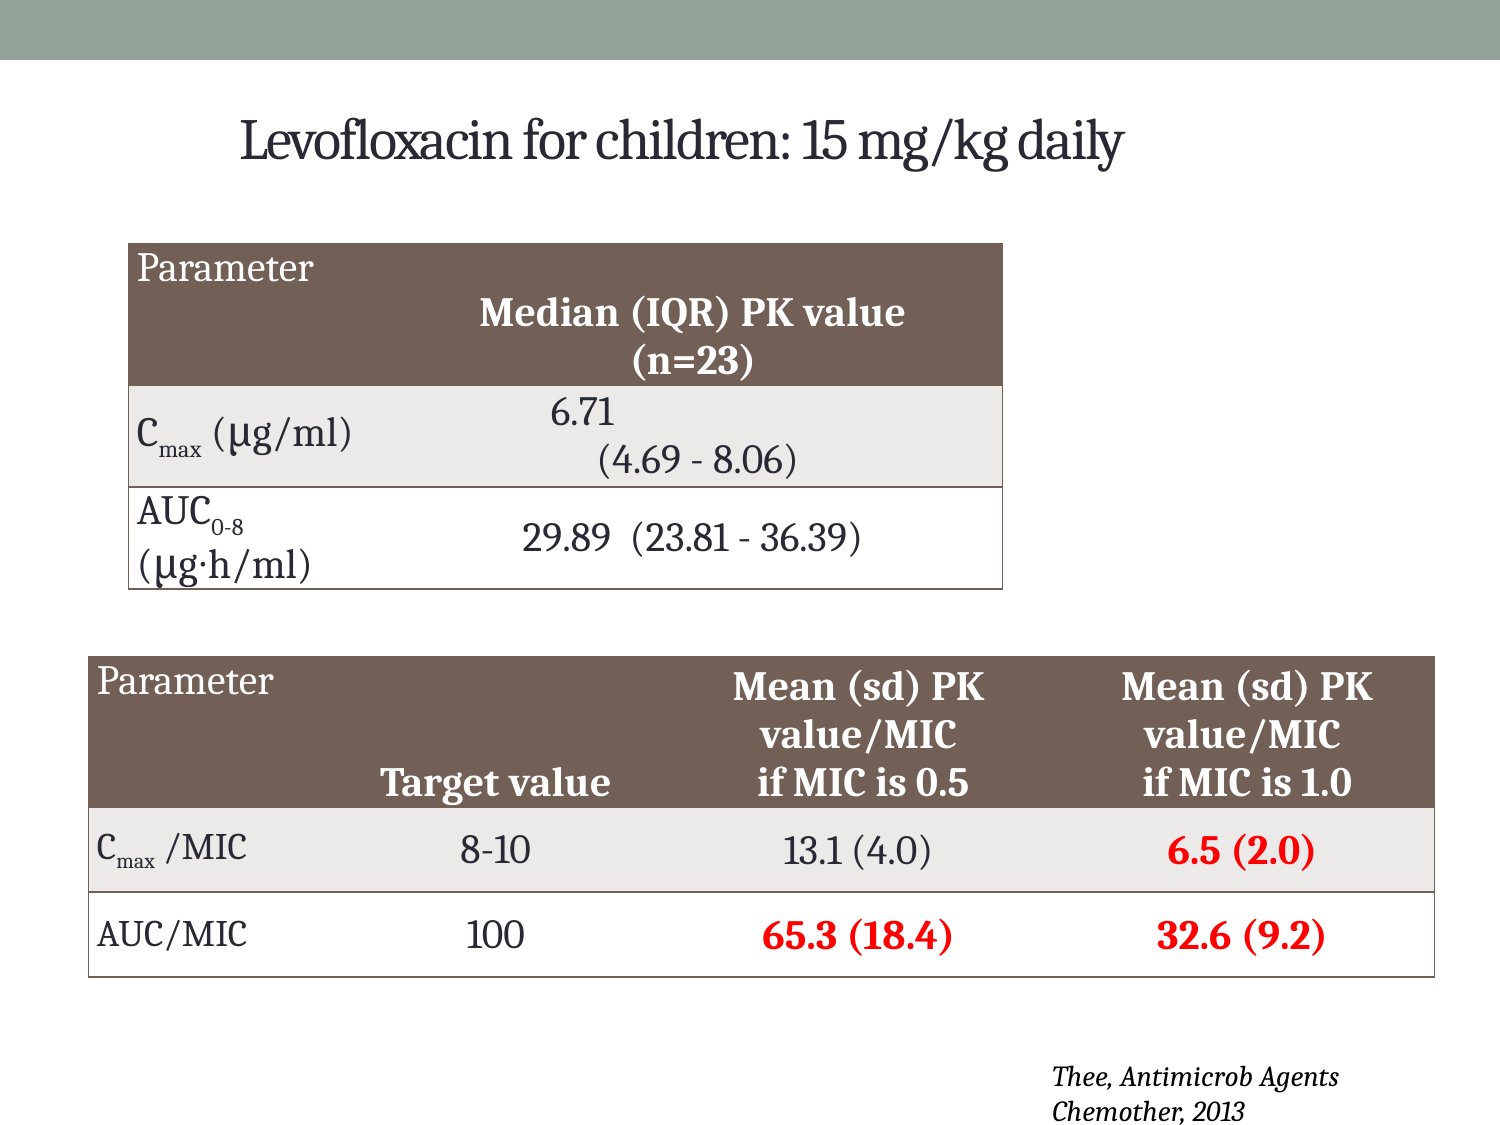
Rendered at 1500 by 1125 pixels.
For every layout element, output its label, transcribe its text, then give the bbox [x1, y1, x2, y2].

table_cell Cmax /MIC [89, 808, 325, 891]
table_cell AUC/MIC [89, 893, 325, 976]
table_cell AUC0-8 (μg∙h/ml) [129, 488, 383, 588]
table_header Target value [325, 658, 667, 806]
table_cell 100 [325, 893, 667, 976]
table_header Mean (sd) PK value/MIC if MIC is 0.5 [667, 658, 1051, 806]
table_cell 32.6 (9.2) [1051, 893, 1434, 976]
table_header Parameter [129, 244, 383, 384]
table_header Parameter [89, 658, 325, 806]
text_box Thee, Antimicrob Agents Chemother, 2013 [1037, 1049, 1488, 1125]
table_cell 29.89 (23.81 - 36.39) [383, 488, 1002, 588]
table_cell 8-10 [325, 808, 667, 891]
table_cell 13.1 (4.0) [667, 808, 1051, 891]
table_cell 65.3 (18.4) [667, 893, 1051, 976]
table_header Mean (sd) PK value/MIC if MIC is 1.0 [1051, 658, 1434, 806]
table_cell 6.5 (2.0) [1051, 808, 1434, 891]
title Levofloxacin for children: 15 mg/kg daily [224, 73, 1377, 198]
table_cell Cmax (μg/ml) [129, 386, 383, 486]
table_header Median (IQR) PK value (n=23) [383, 244, 1002, 384]
table_cell 6.71 (4.69 - 8.06) [383, 386, 1002, 486]
